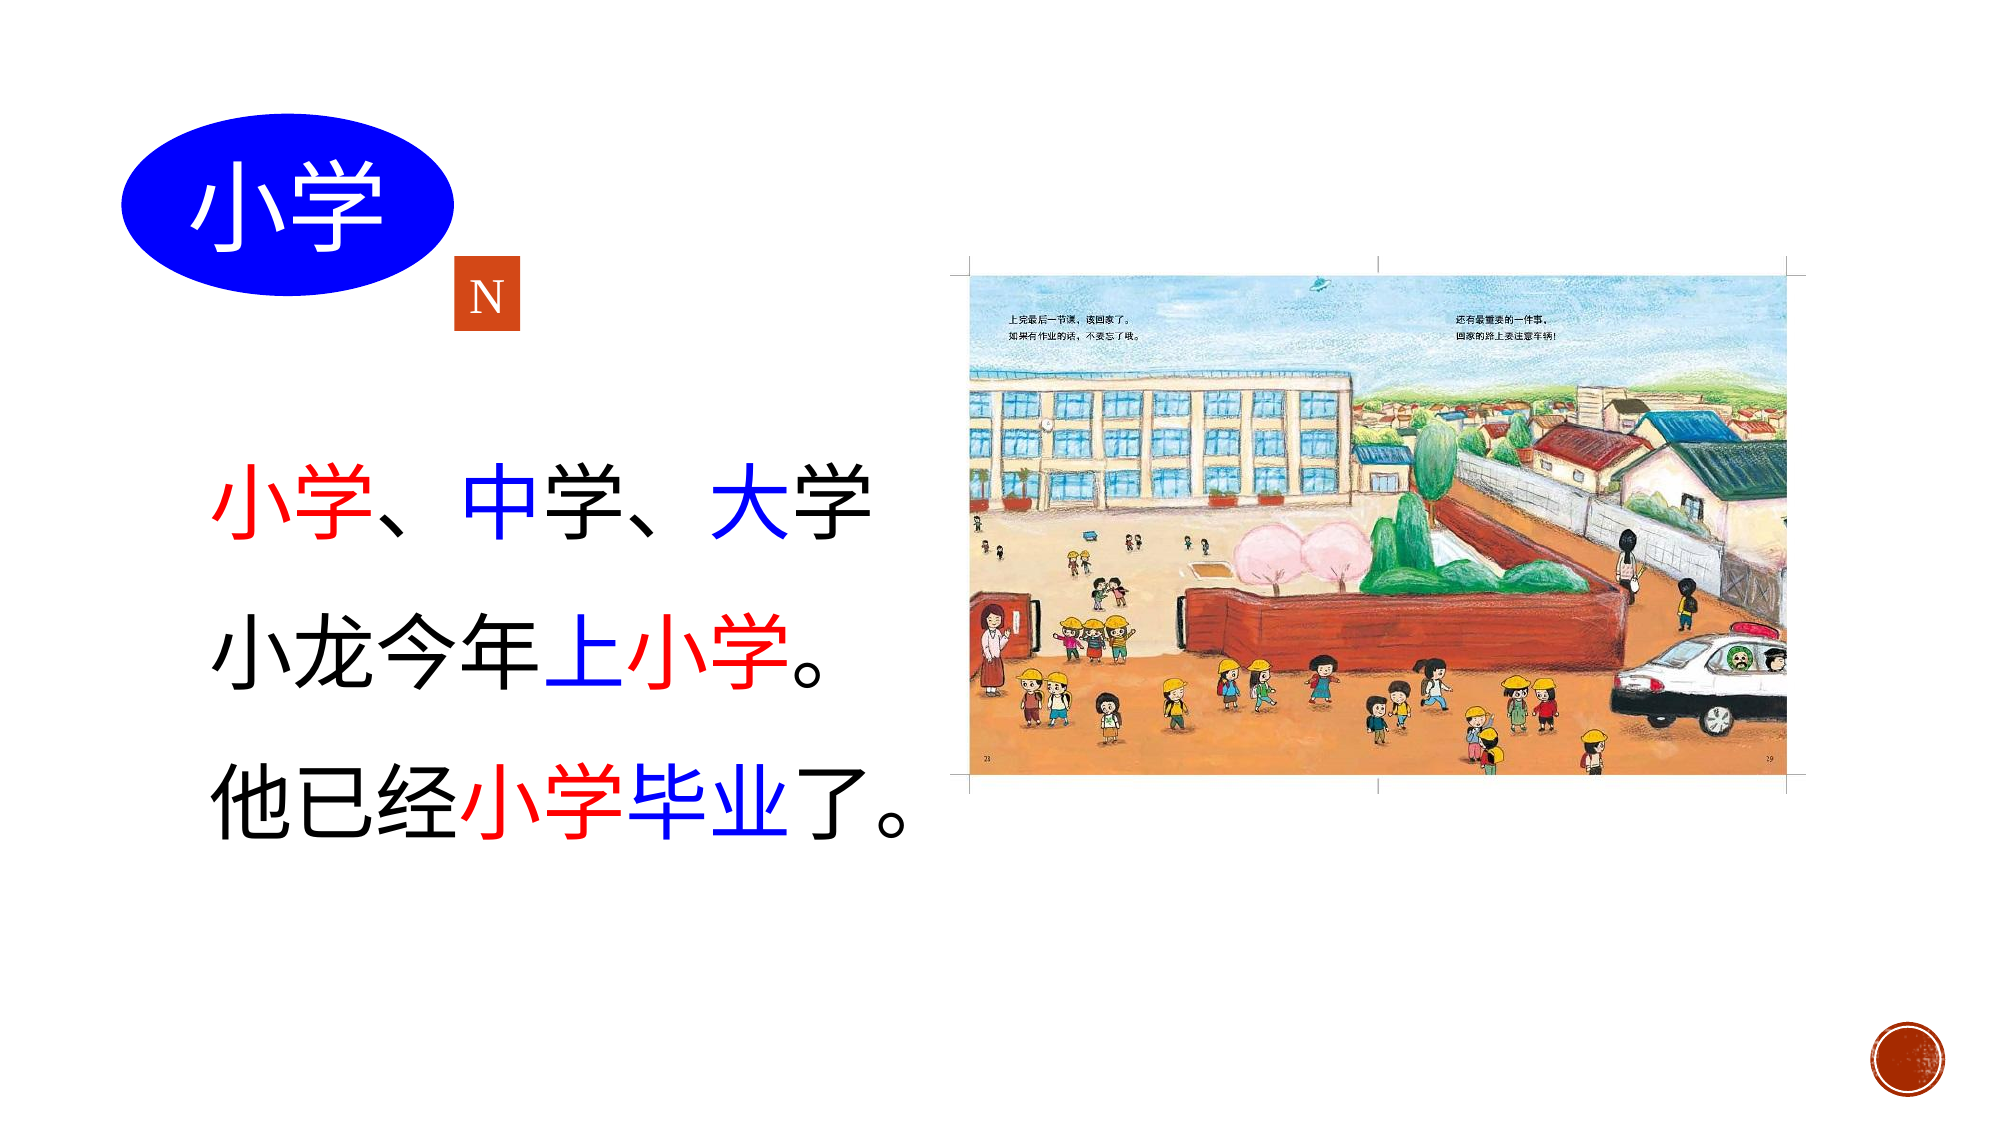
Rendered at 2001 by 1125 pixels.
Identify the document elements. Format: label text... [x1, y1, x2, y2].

picture [950, 256, 1806, 794]
text_box 小学、中学、大学 小龙今年上小学。 他已经小学毕业了。 [194, 393, 1373, 858]
text_box 小学 [120, 112, 455, 298]
text_box N [454, 256, 521, 331]
